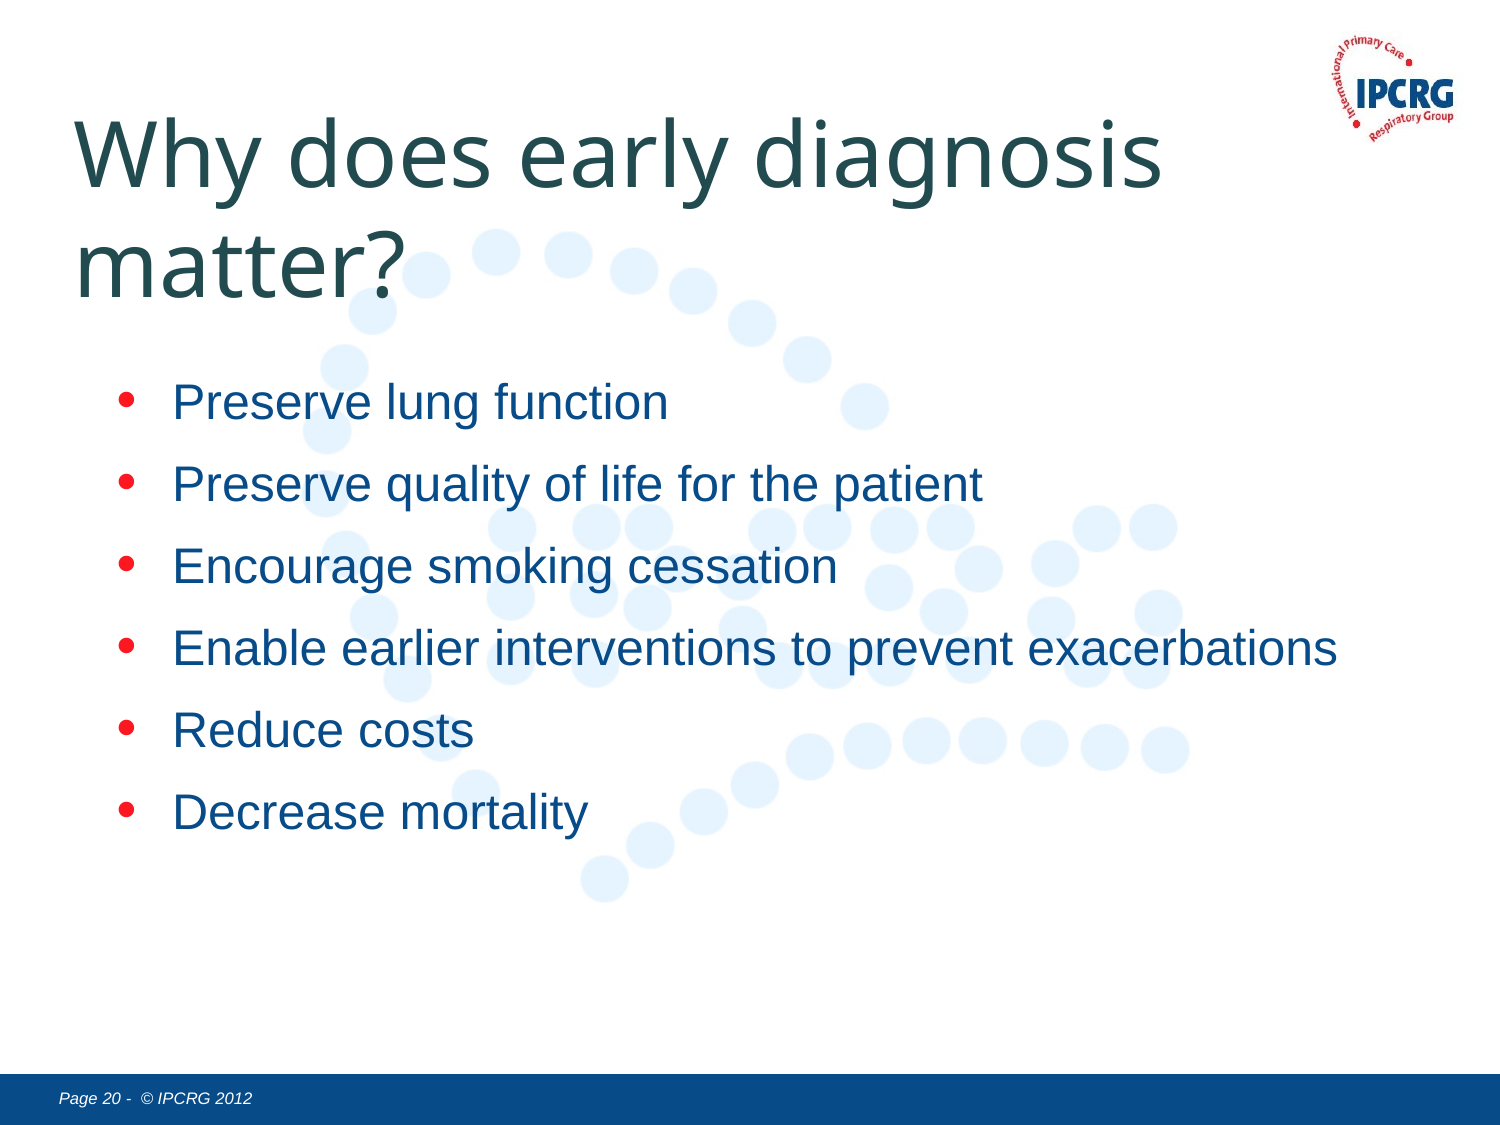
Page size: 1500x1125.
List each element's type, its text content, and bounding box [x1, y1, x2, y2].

title Why does early diagnosis matter? [58, 88, 1294, 214]
picture [1328, 30, 1465, 145]
list Preserve lung function Preserve quality of life for the patient Encourage smoking cessation Enable earlier interventions to prevent exacerbations Reduce costs Decrease mortality [100, 207, 1413, 1048]
